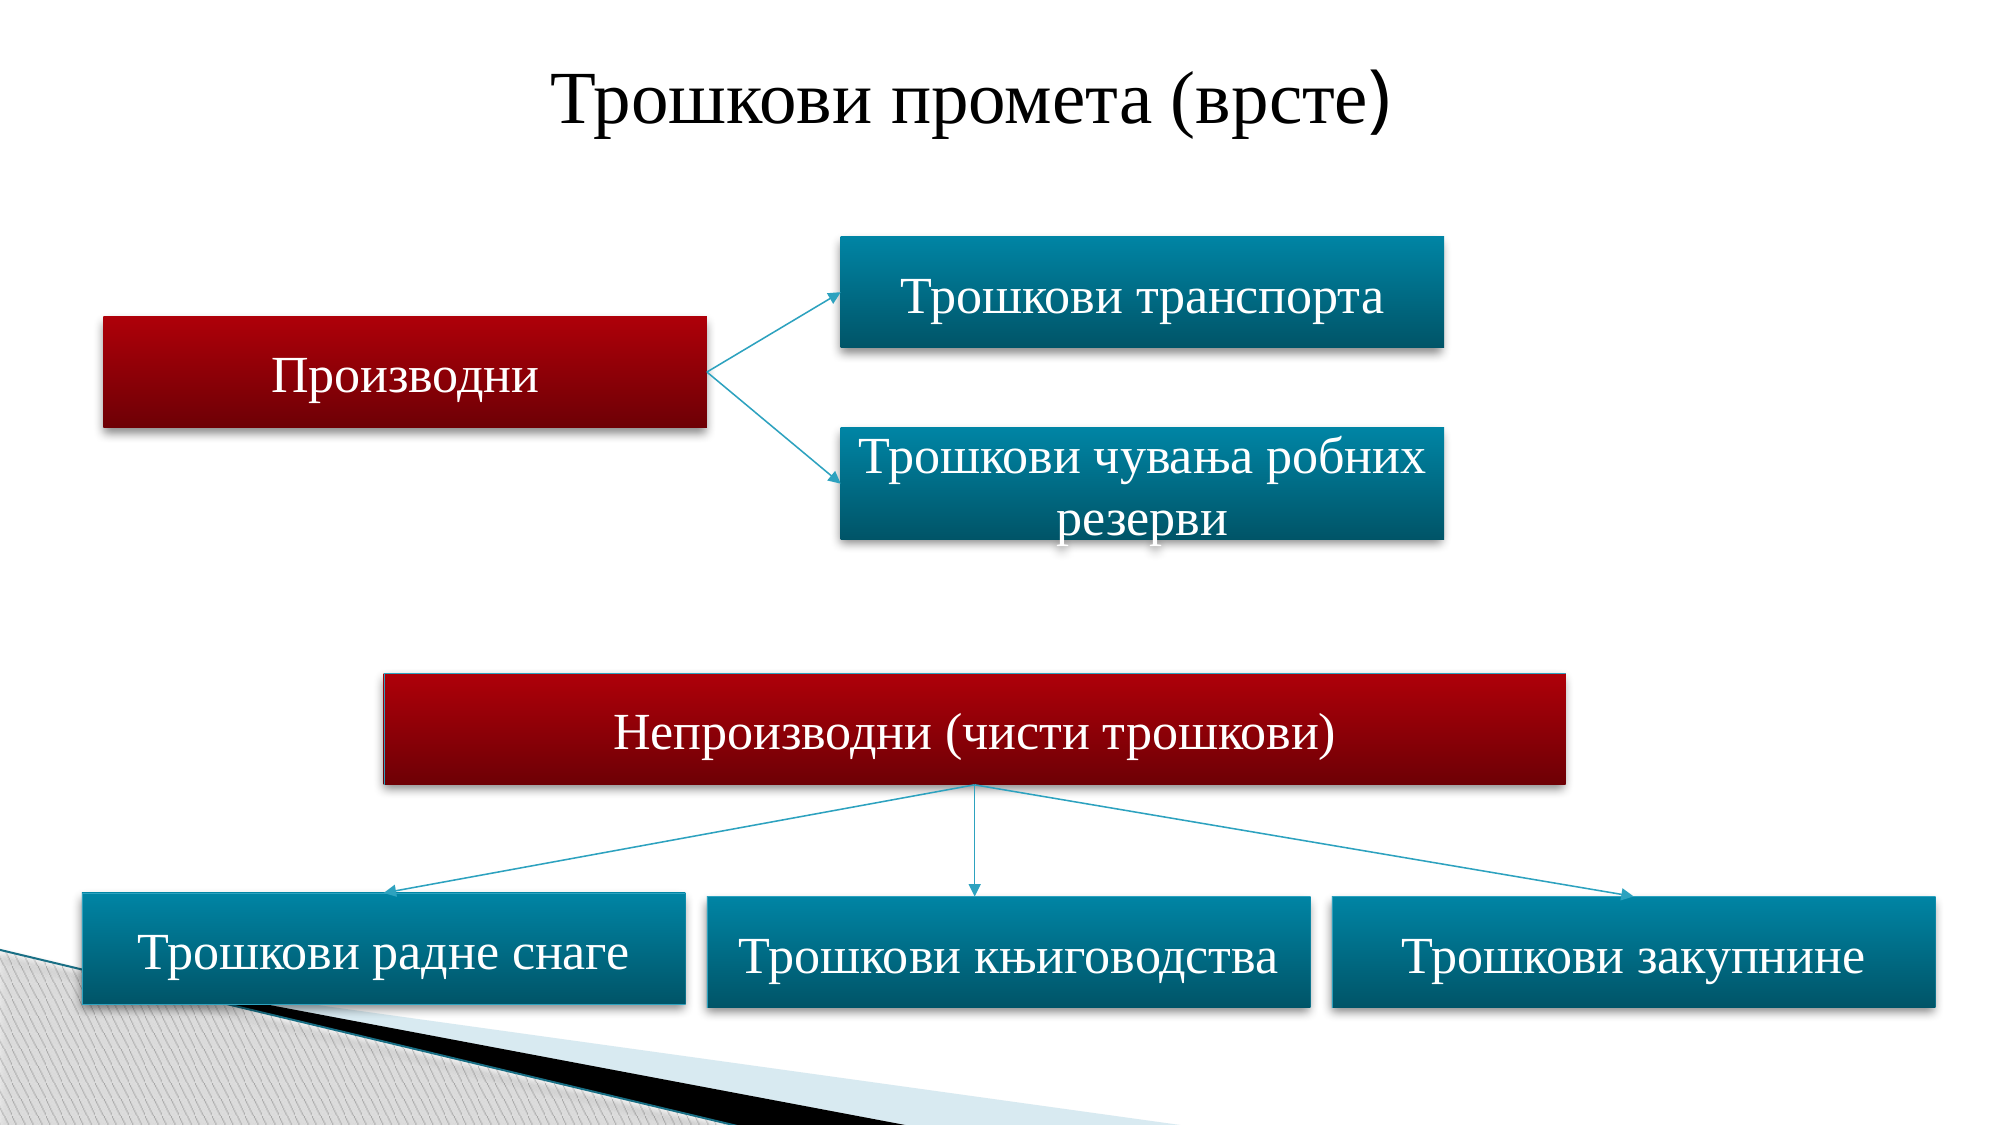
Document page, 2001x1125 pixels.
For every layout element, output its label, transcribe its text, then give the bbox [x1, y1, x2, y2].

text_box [383, 784, 974, 894]
text_box Трошкови књиговодства [706, 905, 1311, 1008]
text_box Трошкови промета (врсте) [161, 41, 1781, 146]
text_box Непроизводни (чисти трошкови) [383, 673, 1566, 784]
text_box Трошкови закупнине [1331, 896, 1936, 1008]
text_box Трошкови чувања робних резерви [840, 427, 1445, 540]
text_box Трошкови транспорта [840, 236, 1445, 348]
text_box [706, 371, 841, 484]
text_box Трошкови радне снаге [81, 892, 686, 1005]
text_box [974, 784, 1634, 897]
text_box Производни [103, 316, 700, 428]
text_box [706, 291, 841, 371]
